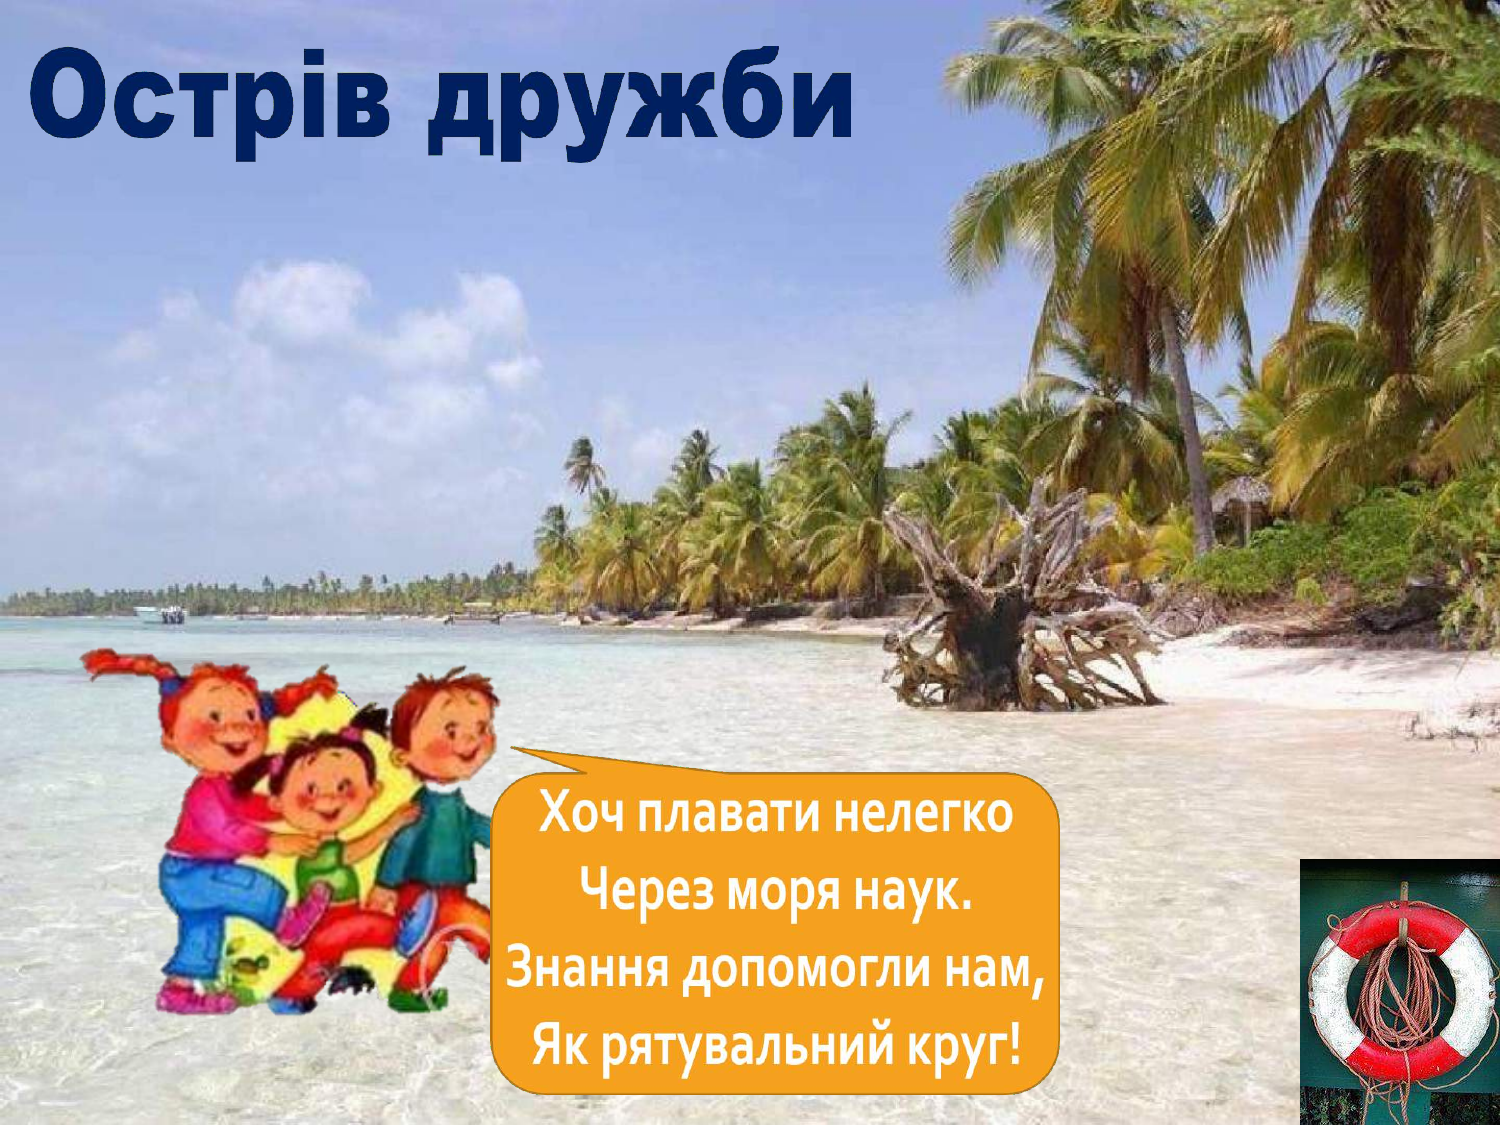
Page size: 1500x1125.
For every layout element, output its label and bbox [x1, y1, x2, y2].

picture [0, 0, 1500, 1125]
text_box [71, 582, 1060, 1095]
